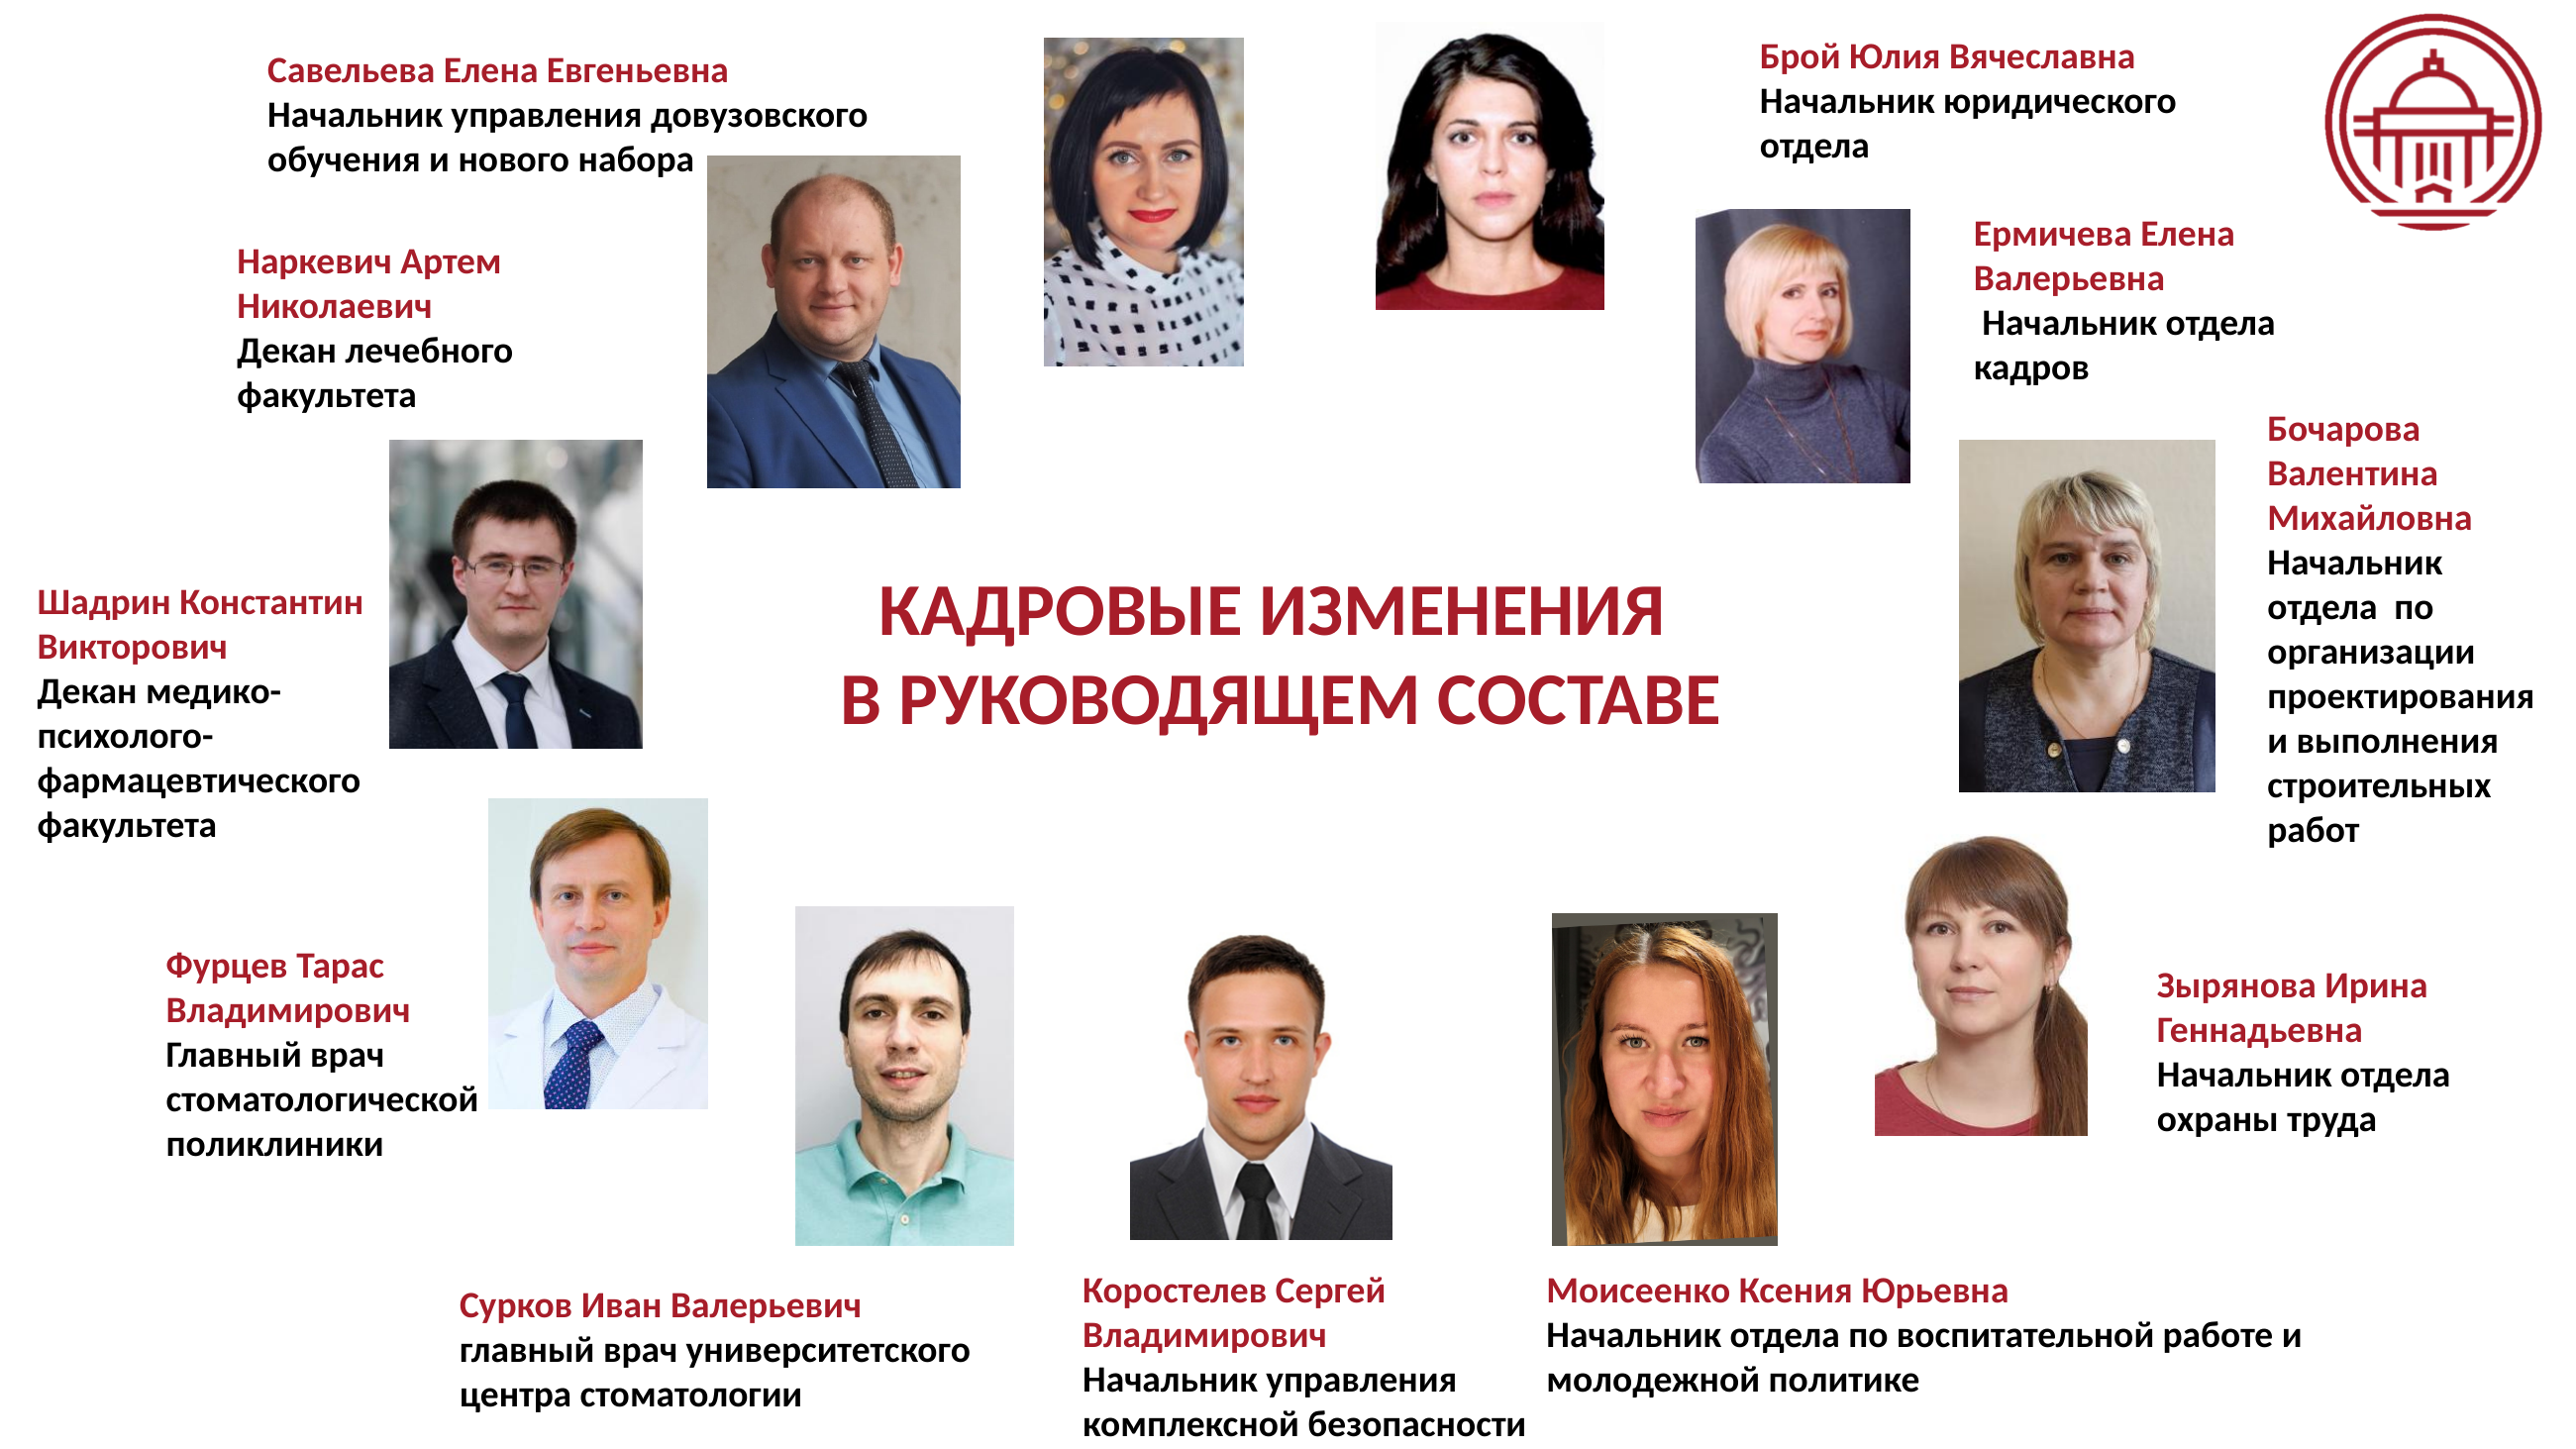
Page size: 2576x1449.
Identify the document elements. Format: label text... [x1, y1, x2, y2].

picture [794, 906, 1014, 1246]
picture [1875, 817, 2088, 1136]
picture [1130, 901, 1392, 1240]
text_box КАДРОВЫЕ ИЗМЕНЕНИЯ В РУКОВОДЯЩЕМ СОСТАВЕ [825, 553, 1737, 747]
picture [1552, 913, 1778, 1246]
picture [1696, 209, 1910, 483]
text_box Шадрин Константин Викторович Декан медико- психолого-фармацевтического факультета [22, 569, 464, 853]
picture [1959, 440, 2215, 792]
text_box Наркевич Артем Николаевич Декан лечебного факультета [222, 229, 704, 422]
text_box Сурков Иван Валерьевич главный врач университетского центра стоматологии [445, 1273, 1014, 1422]
picture [389, 440, 643, 749]
picture [488, 798, 708, 1109]
text_box Савельева Елена Евгеньевна Начальник управления довузовского обучения и нового набора [253, 38, 884, 187]
text_box Ермичева Елена Валерьевна Начальник отдела кадров [1959, 202, 2326, 395]
text_box Брой Юлия Вячеславна Начальник юридического отдела [1745, 24, 2303, 173]
picture [707, 155, 961, 489]
picture [2321, 10, 2546, 236]
text_box Коростелев Сергей Владимирович Начальник управления комплексной безопасности [1068, 1258, 1553, 1449]
text_box Моисеенко Ксения Юрьевна Начальник отдела по воспитательной работе и молодежной политике [1531, 1258, 2372, 1407]
text_box Бочарова Валентина Михайловна Начальник отдела по организации проектирования и выполнения строительных работ [2252, 396, 2565, 858]
text_box Фурцев Тарас Владимирович Главный врач стоматологической поликлиники [152, 933, 503, 1172]
picture [1044, 38, 1244, 366]
text_box Зырянова Ирина Геннадьевна Начальник отдела охраны труда [2142, 953, 2539, 1147]
picture [1376, 22, 1604, 310]
